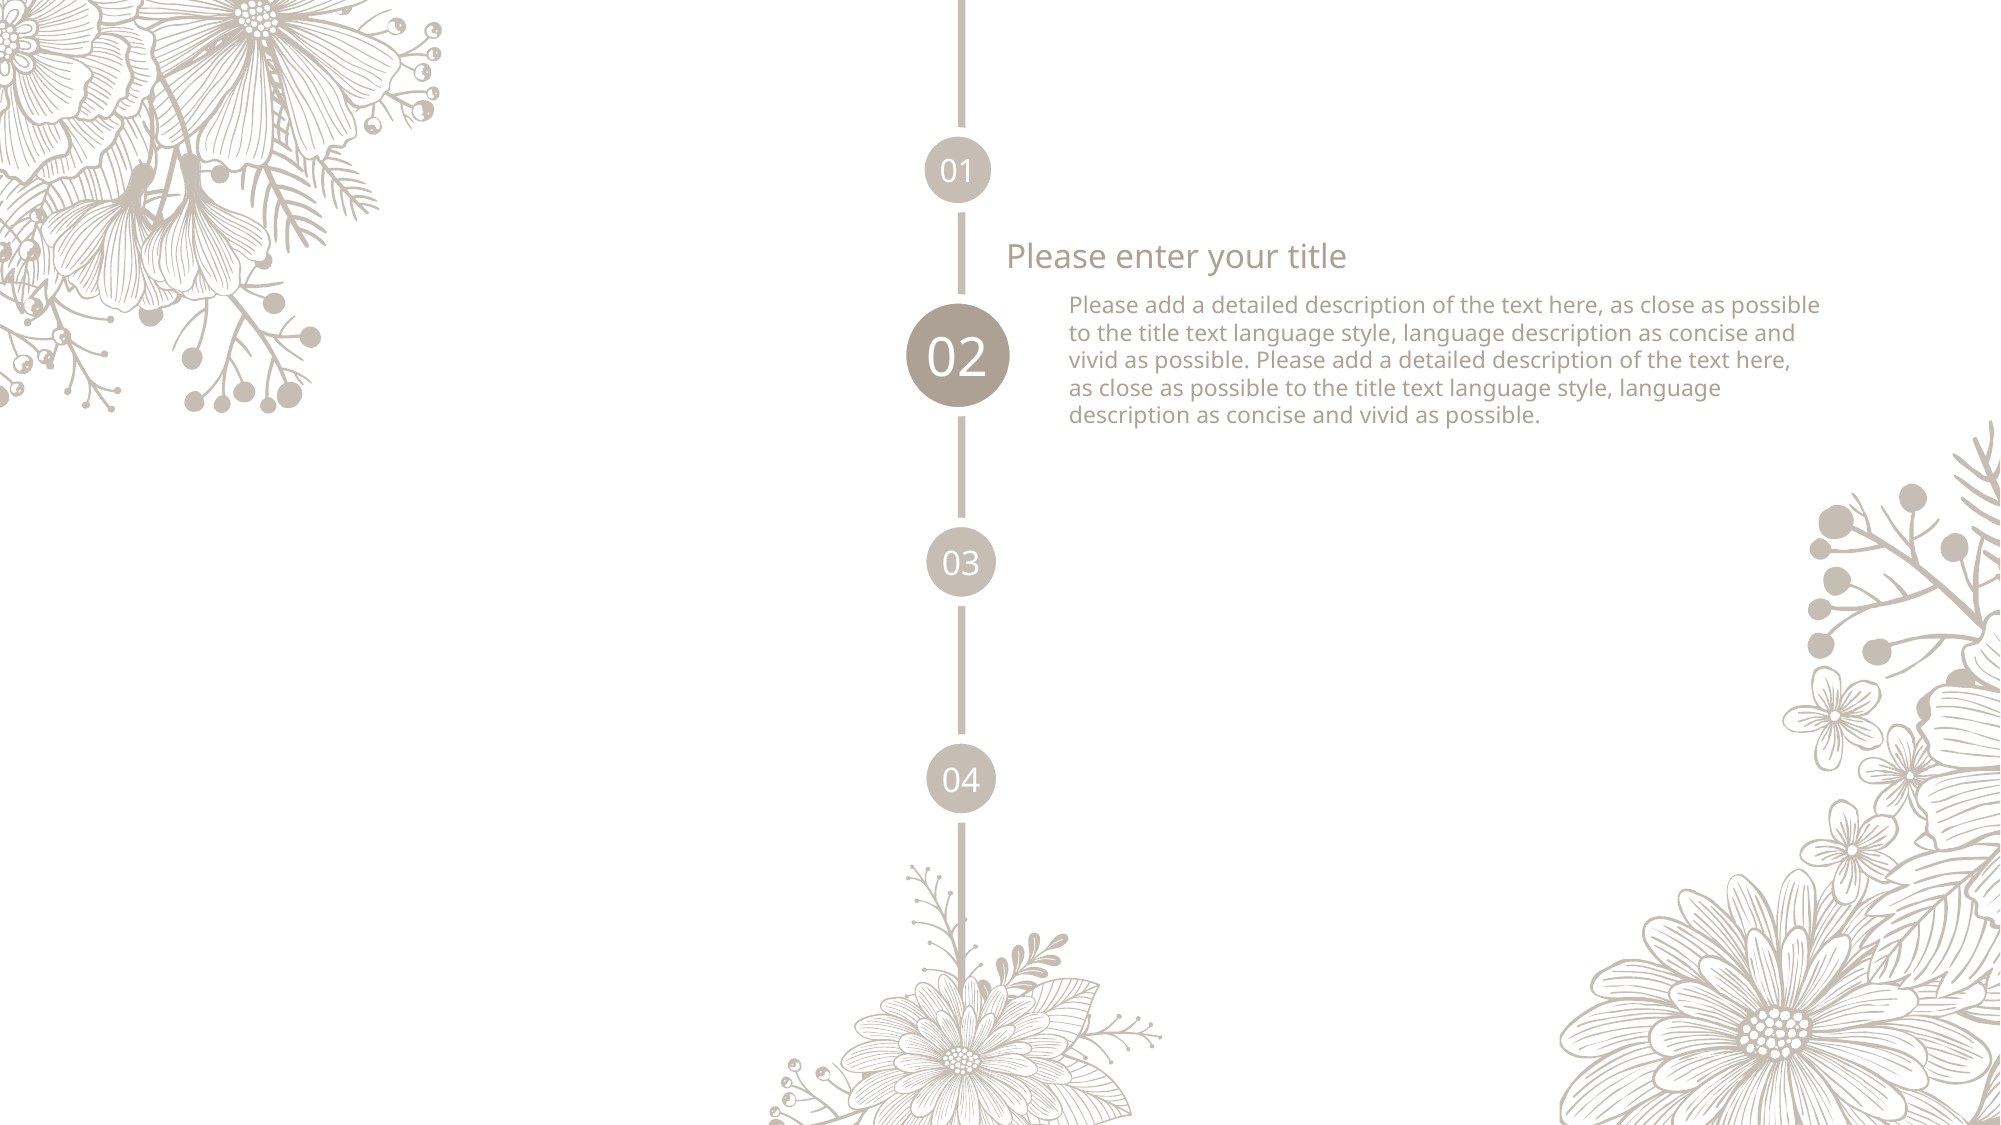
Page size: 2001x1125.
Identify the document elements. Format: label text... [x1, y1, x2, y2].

text_box [957, 602, 966, 739]
text_box Please add a detailed description of the text here, as close as possible to the title text language style, language description as concise and vivid as possible. Please add a detailed description of the text here, as close as possible to the title text language style, language description as concise and vivid as possible. [1054, 283, 1838, 436]
text_box [957, 412, 966, 522]
text_box 01 [919, 131, 996, 208]
text_box [957, 208, 966, 299]
text_box 02 [901, 298, 1015, 412]
text_box 03 [921, 522, 1001, 602]
text_box Please enter your title [991, 228, 1363, 283]
text_box [957, 818, 966, 864]
picture [768, 864, 1163, 1125]
text_box [957, 0, 966, 132]
text_box 04 [921, 738, 1001, 819]
